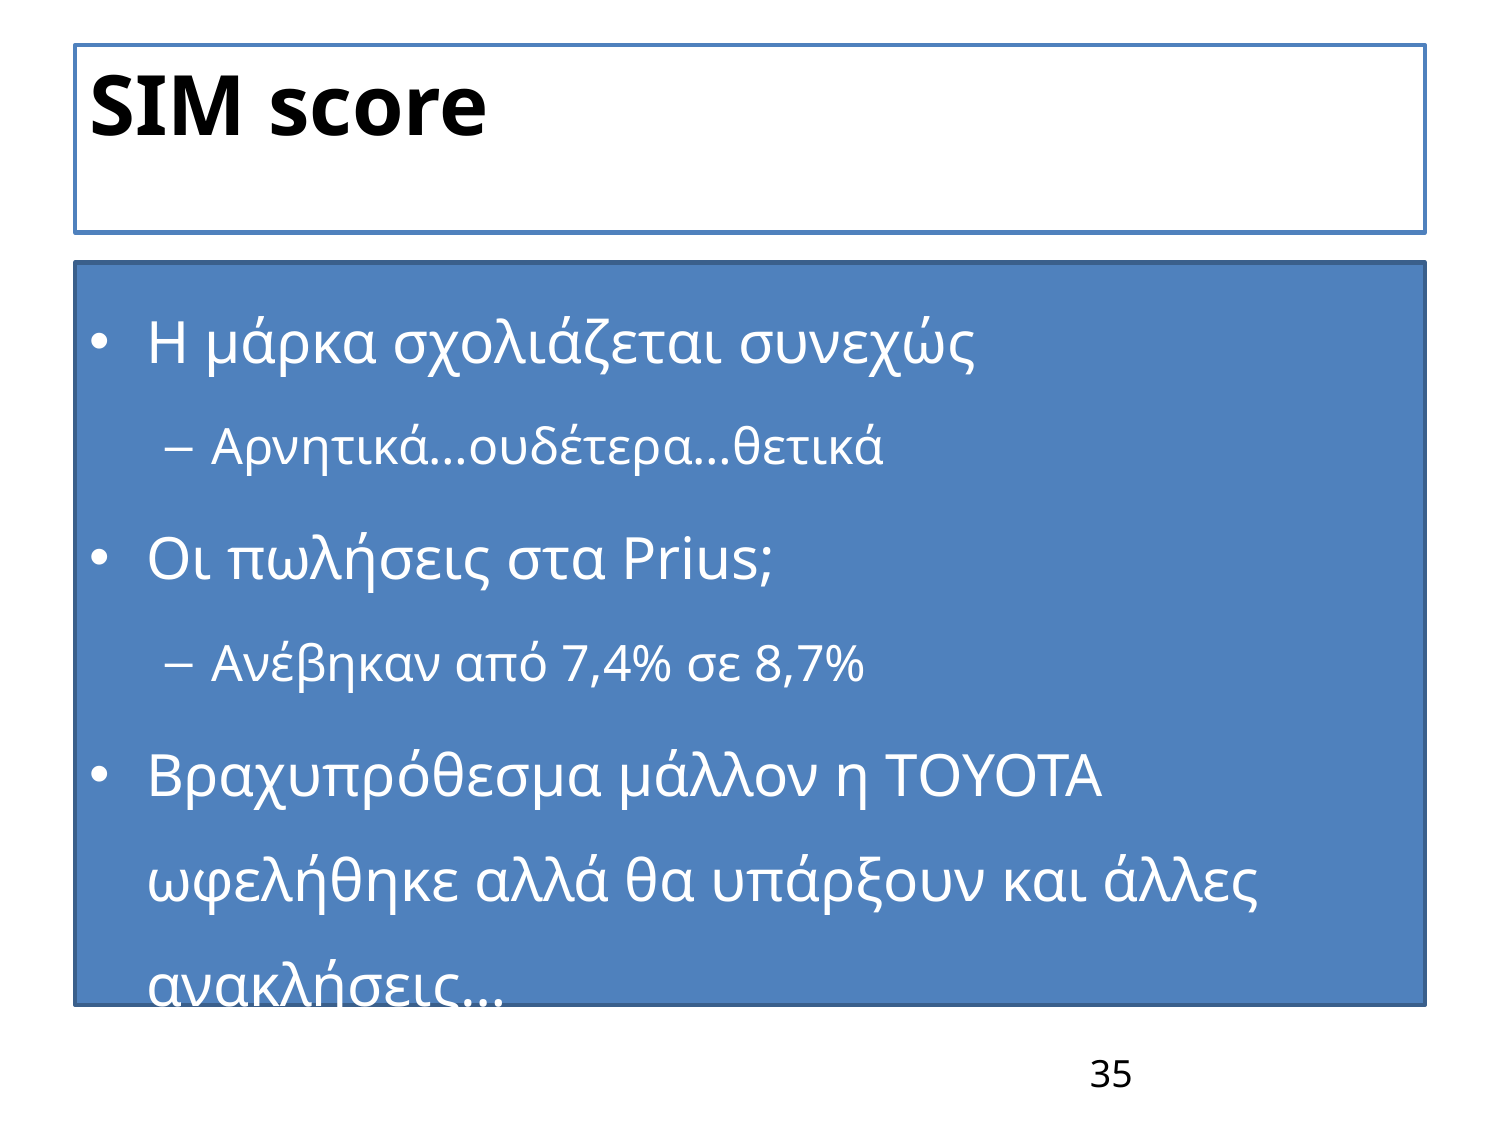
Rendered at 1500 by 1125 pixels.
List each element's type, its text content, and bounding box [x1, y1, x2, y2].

slide_number 35 [1074, 1042, 1425, 1103]
title SIM score [73, 43, 1427, 235]
list Η μάρκα σχολιάζεται συνεχώς Αρνητικά…ουδέτερα…θετικά Οι πωλήσεις στα Prius; Ανέβηκαν από 7,4% σε 8,7% Βραχυπρόθεσμα μάλλον η TOYOTA ωφελήθηκε αλλά θα υπάρξουν και άλλες ανακλήσεις… [73, 260, 1427, 1007]
